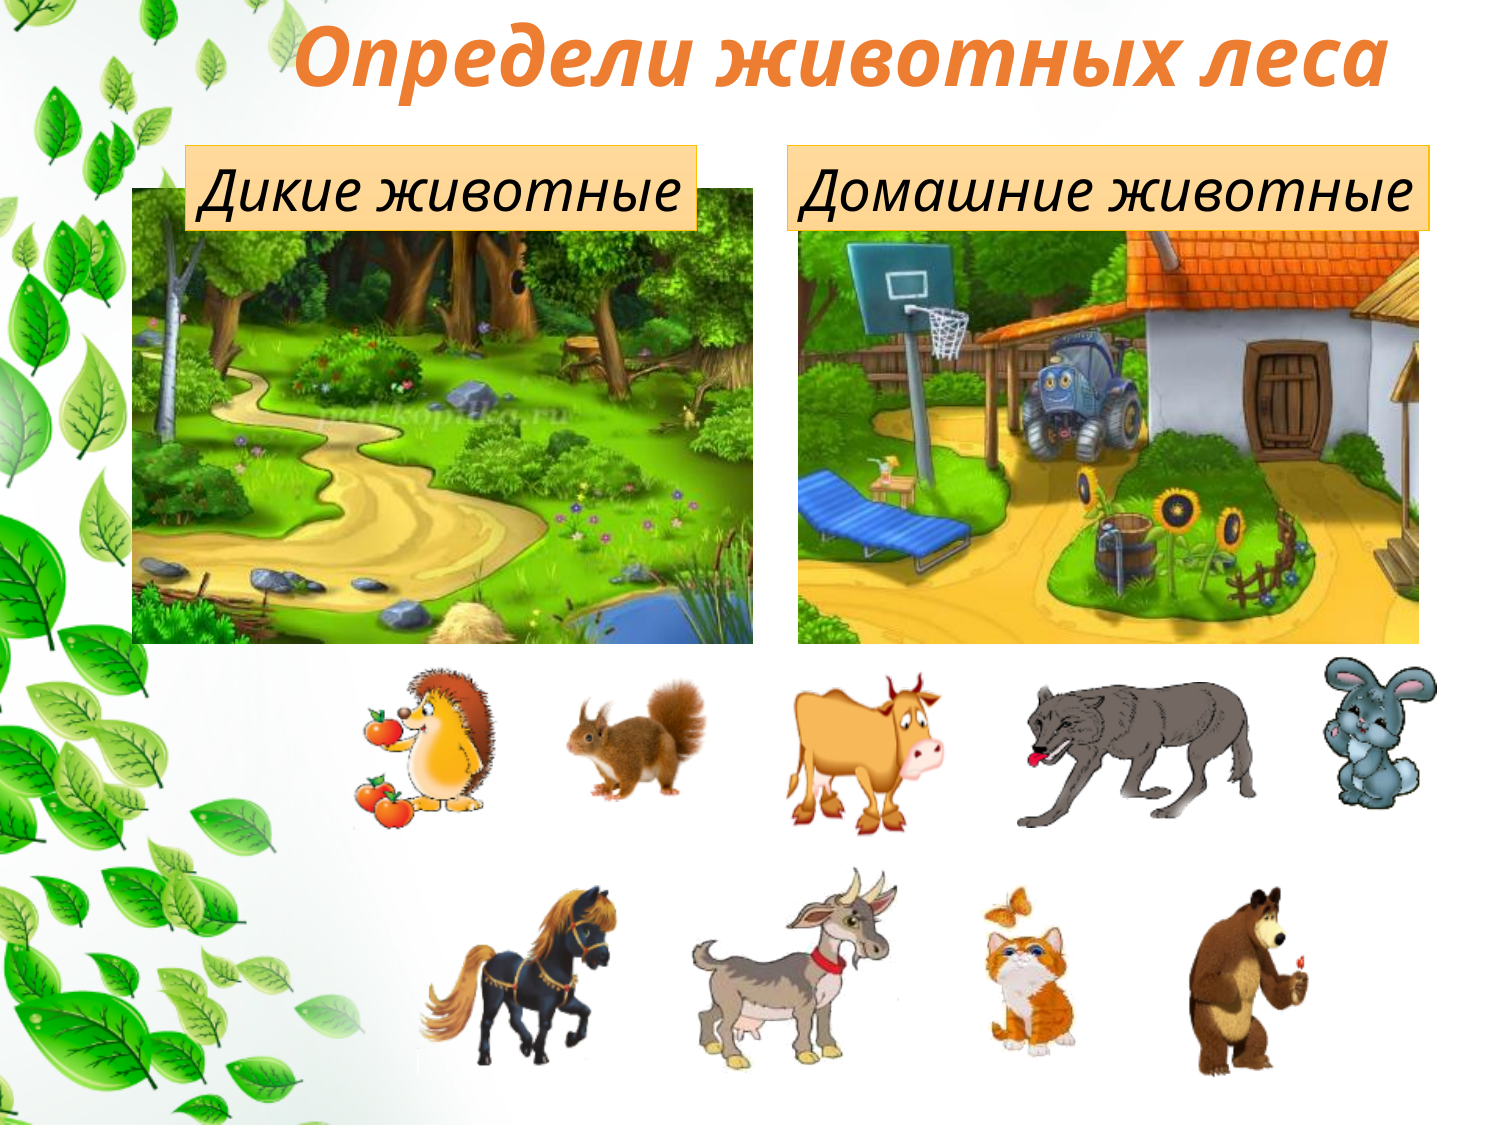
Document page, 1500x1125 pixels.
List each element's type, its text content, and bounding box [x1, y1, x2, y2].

text_box Домашние животные [787, 145, 1430, 231]
text_box Дикие животные [185, 145, 697, 188]
title Определи животных леса [197, 0, 1484, 220]
picture [0, 0, 1500, 1125]
